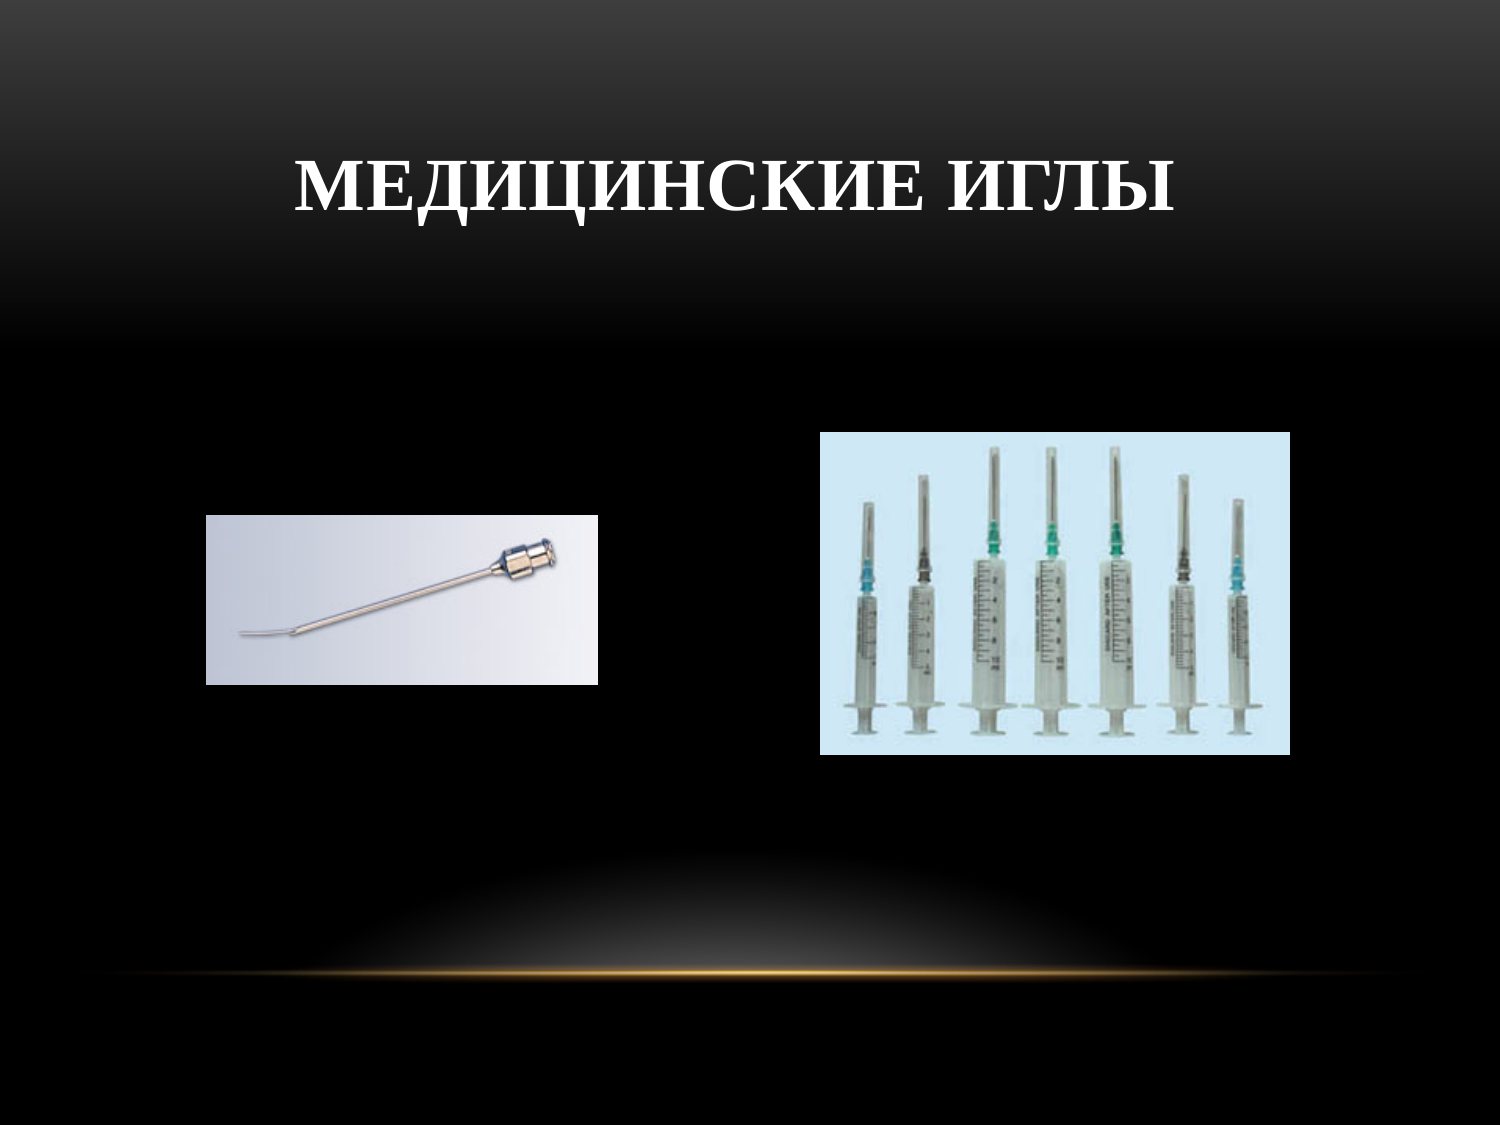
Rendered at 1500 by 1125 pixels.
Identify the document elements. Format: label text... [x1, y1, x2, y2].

title Медицинские иглы [0, 45, 1471, 233]
picture [0, 0, 1500, 1125]
